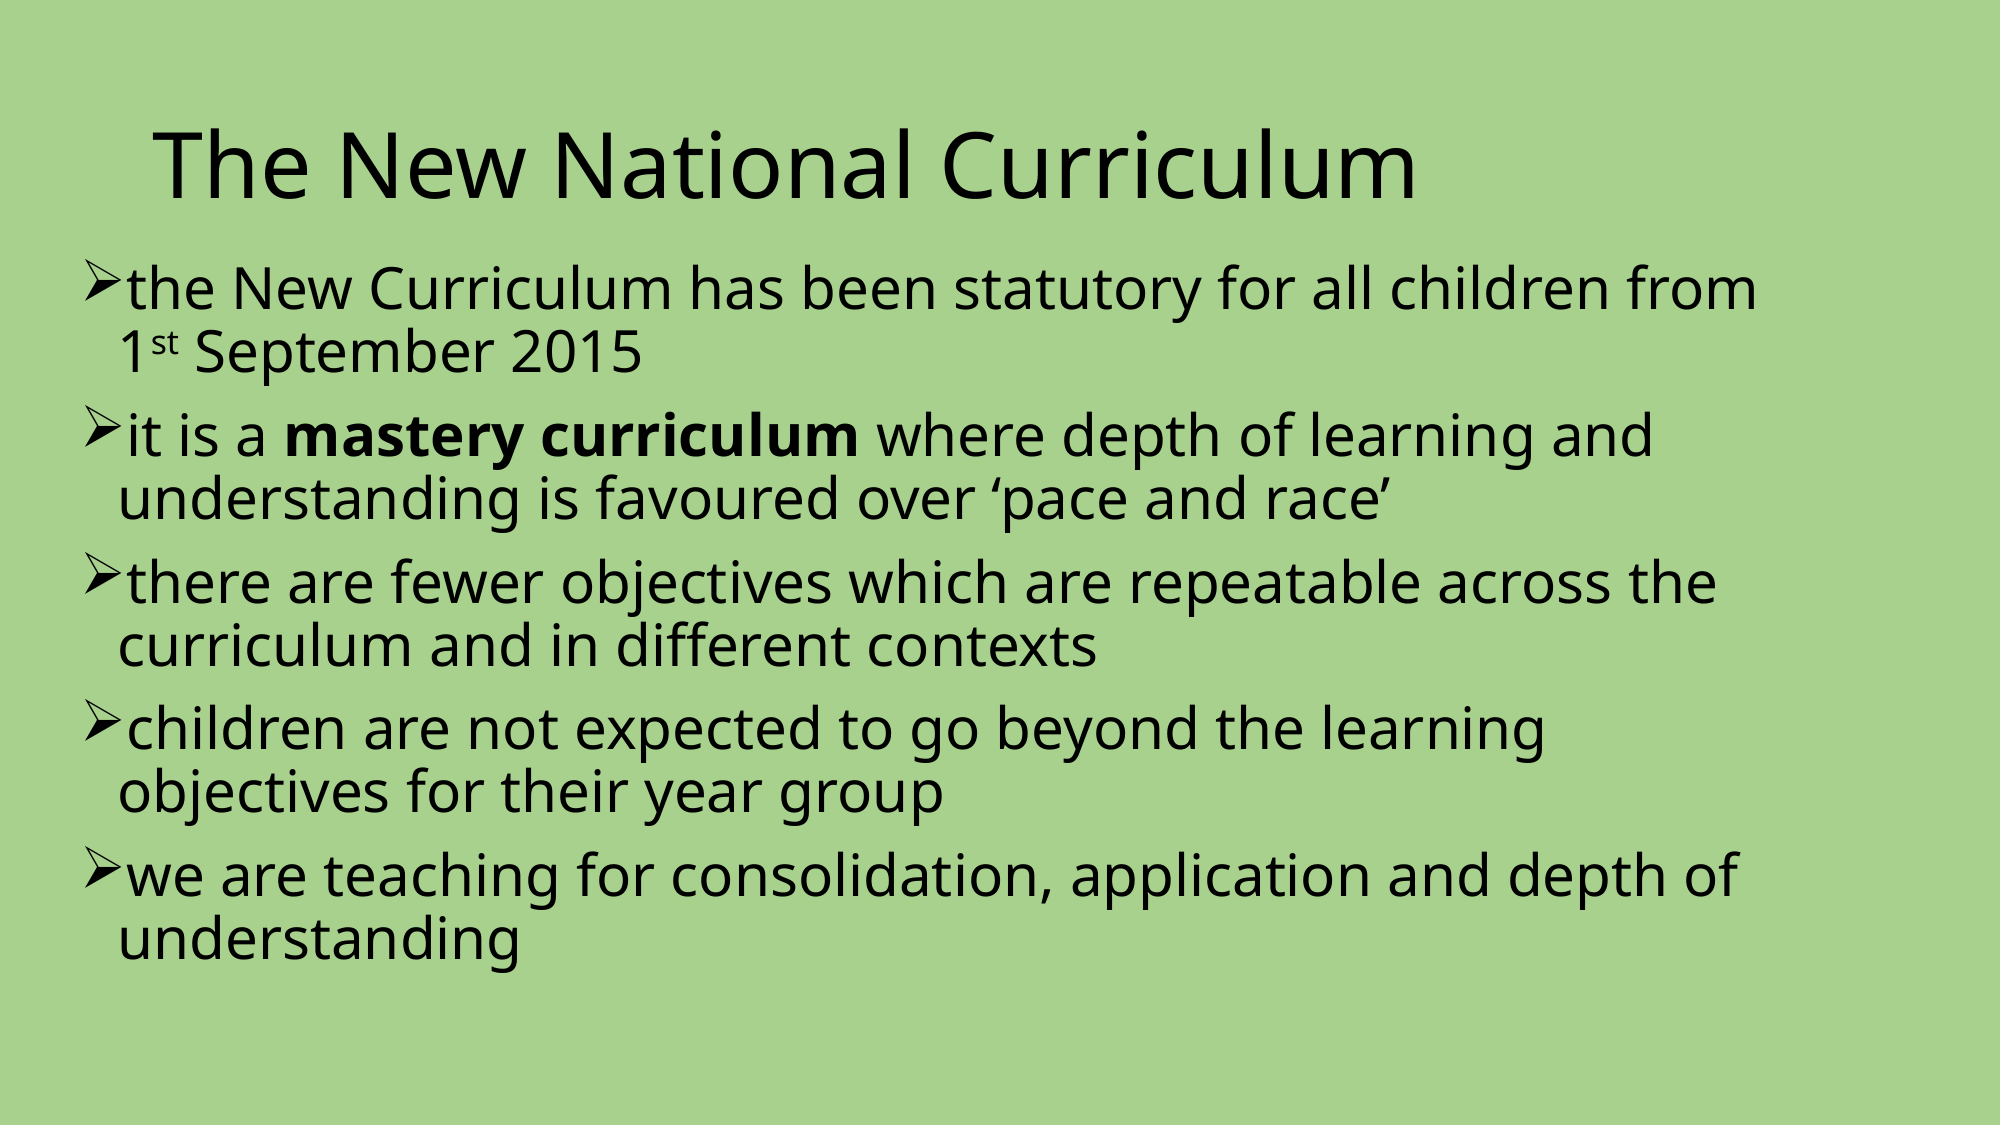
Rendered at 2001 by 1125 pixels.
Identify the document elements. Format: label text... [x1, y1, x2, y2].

title The New National Curriculum [137, 59, 1863, 278]
list the New Curriculum has been statutory for all children from 1st September 2015 it is a mastery curriculum where depth of learning and understanding is favoured over ‘pace and race’ there are fewer objectives which are repeatable across the curriculum and in different contexts children are not expected to go beyond the learning objectives for their year group we are teaching for consolidation, application and depth of understanding [65, 251, 1791, 1049]
